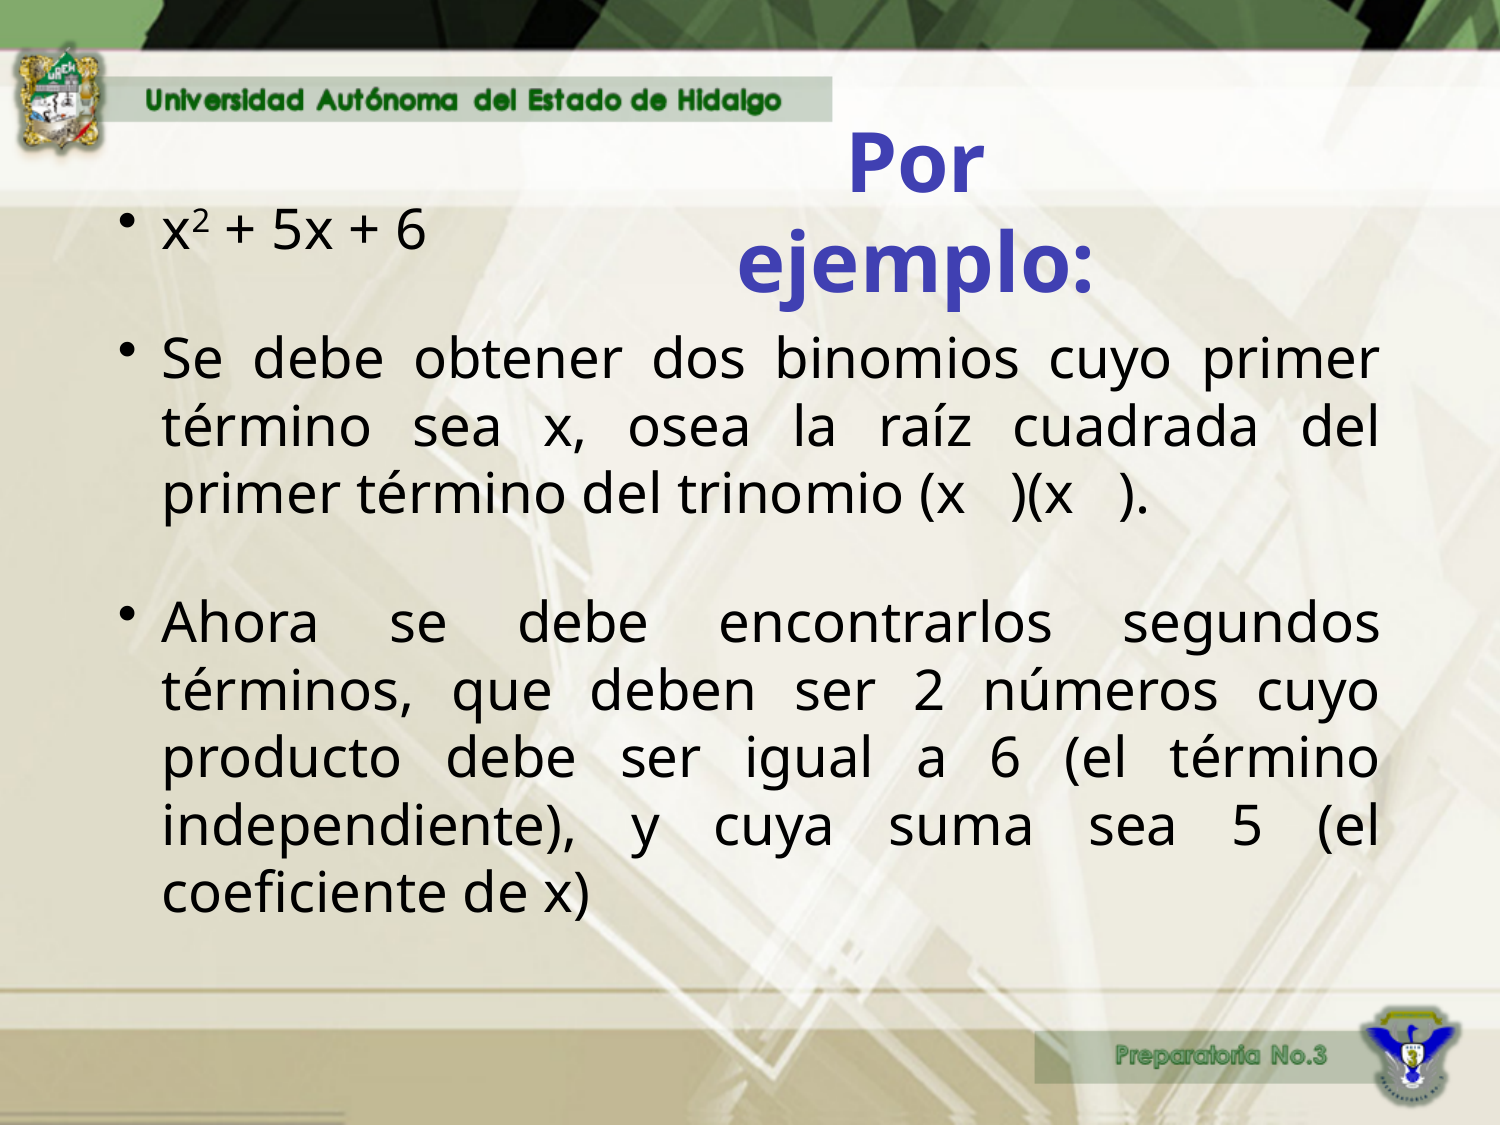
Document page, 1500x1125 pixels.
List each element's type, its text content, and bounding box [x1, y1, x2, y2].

picture [0, 0, 1500, 1125]
title Por ejemplo: [702, 125, 1130, 231]
list x2 + 5x + 6 Se debe obtener dos binomios cuyo primer término sea x, osea la raíz cuadrada del primer término del trinomio (x )(x ). Ahora se debe encontrarlos segundos términos, que deben ser 2 números cuyo producto debe ser igual a 6 (el término independiente), y cuya suma sea 5 (el coeficiente de x) [112, 231, 1388, 1015]
